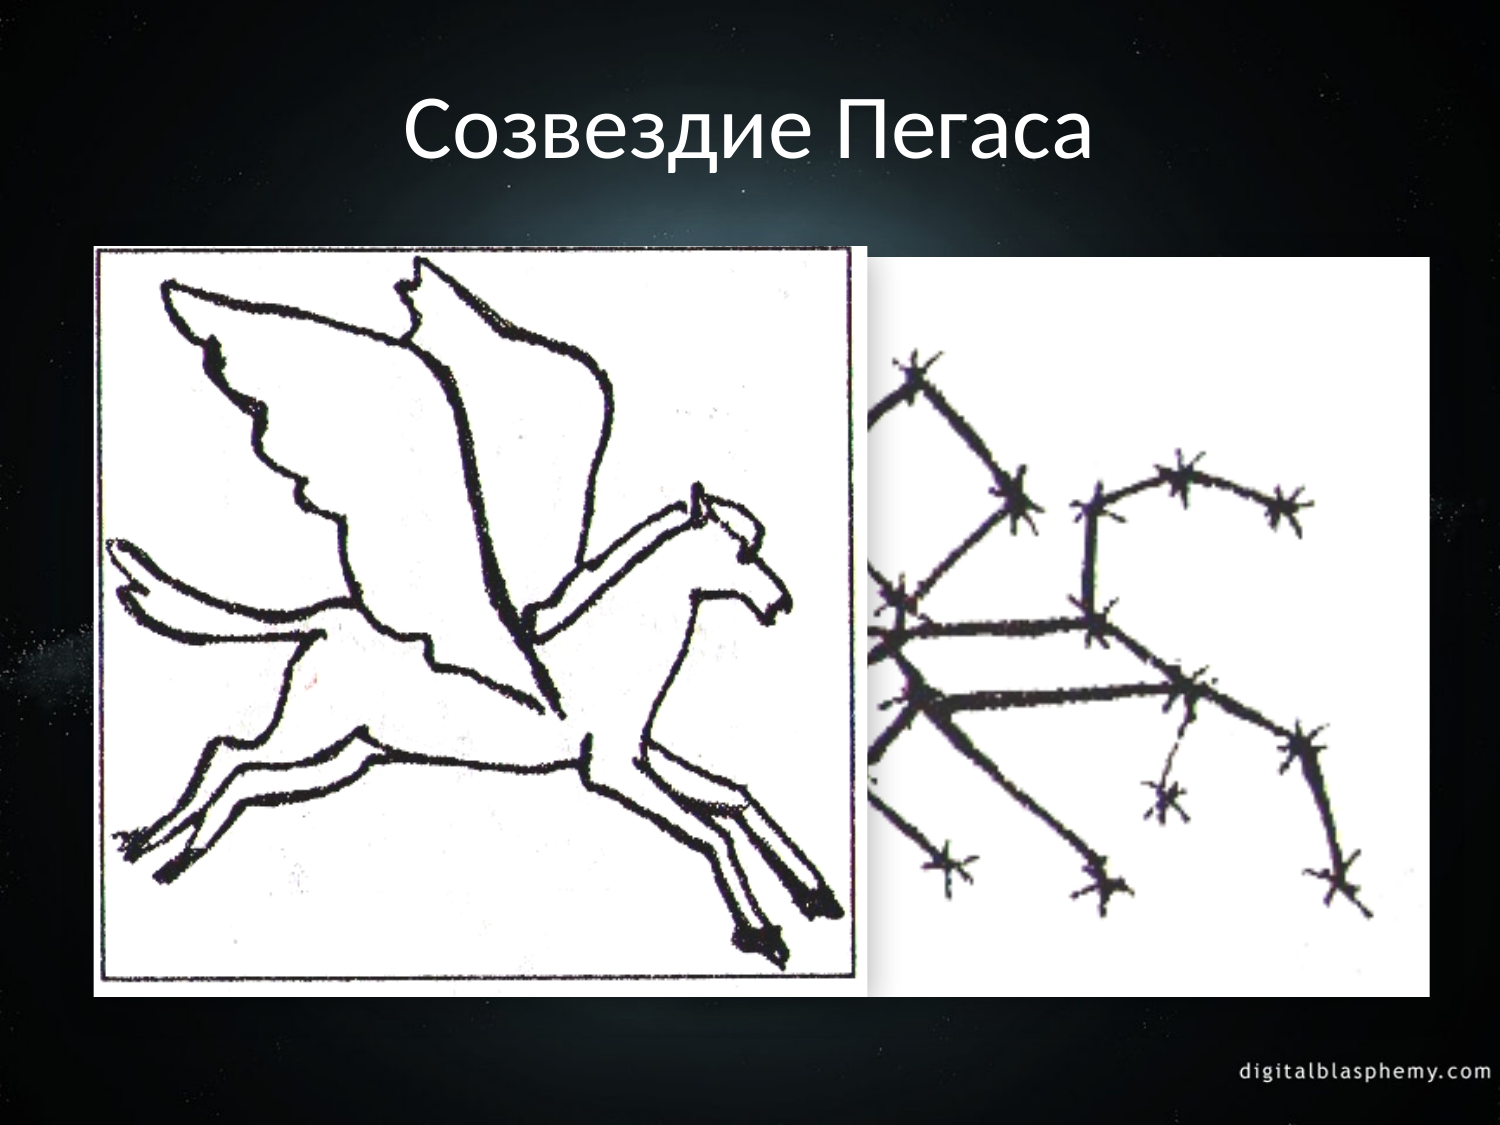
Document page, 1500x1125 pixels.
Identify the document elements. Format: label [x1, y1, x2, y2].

picture [0, 0, 1500, 1125]
list [871, 257, 1430, 997]
